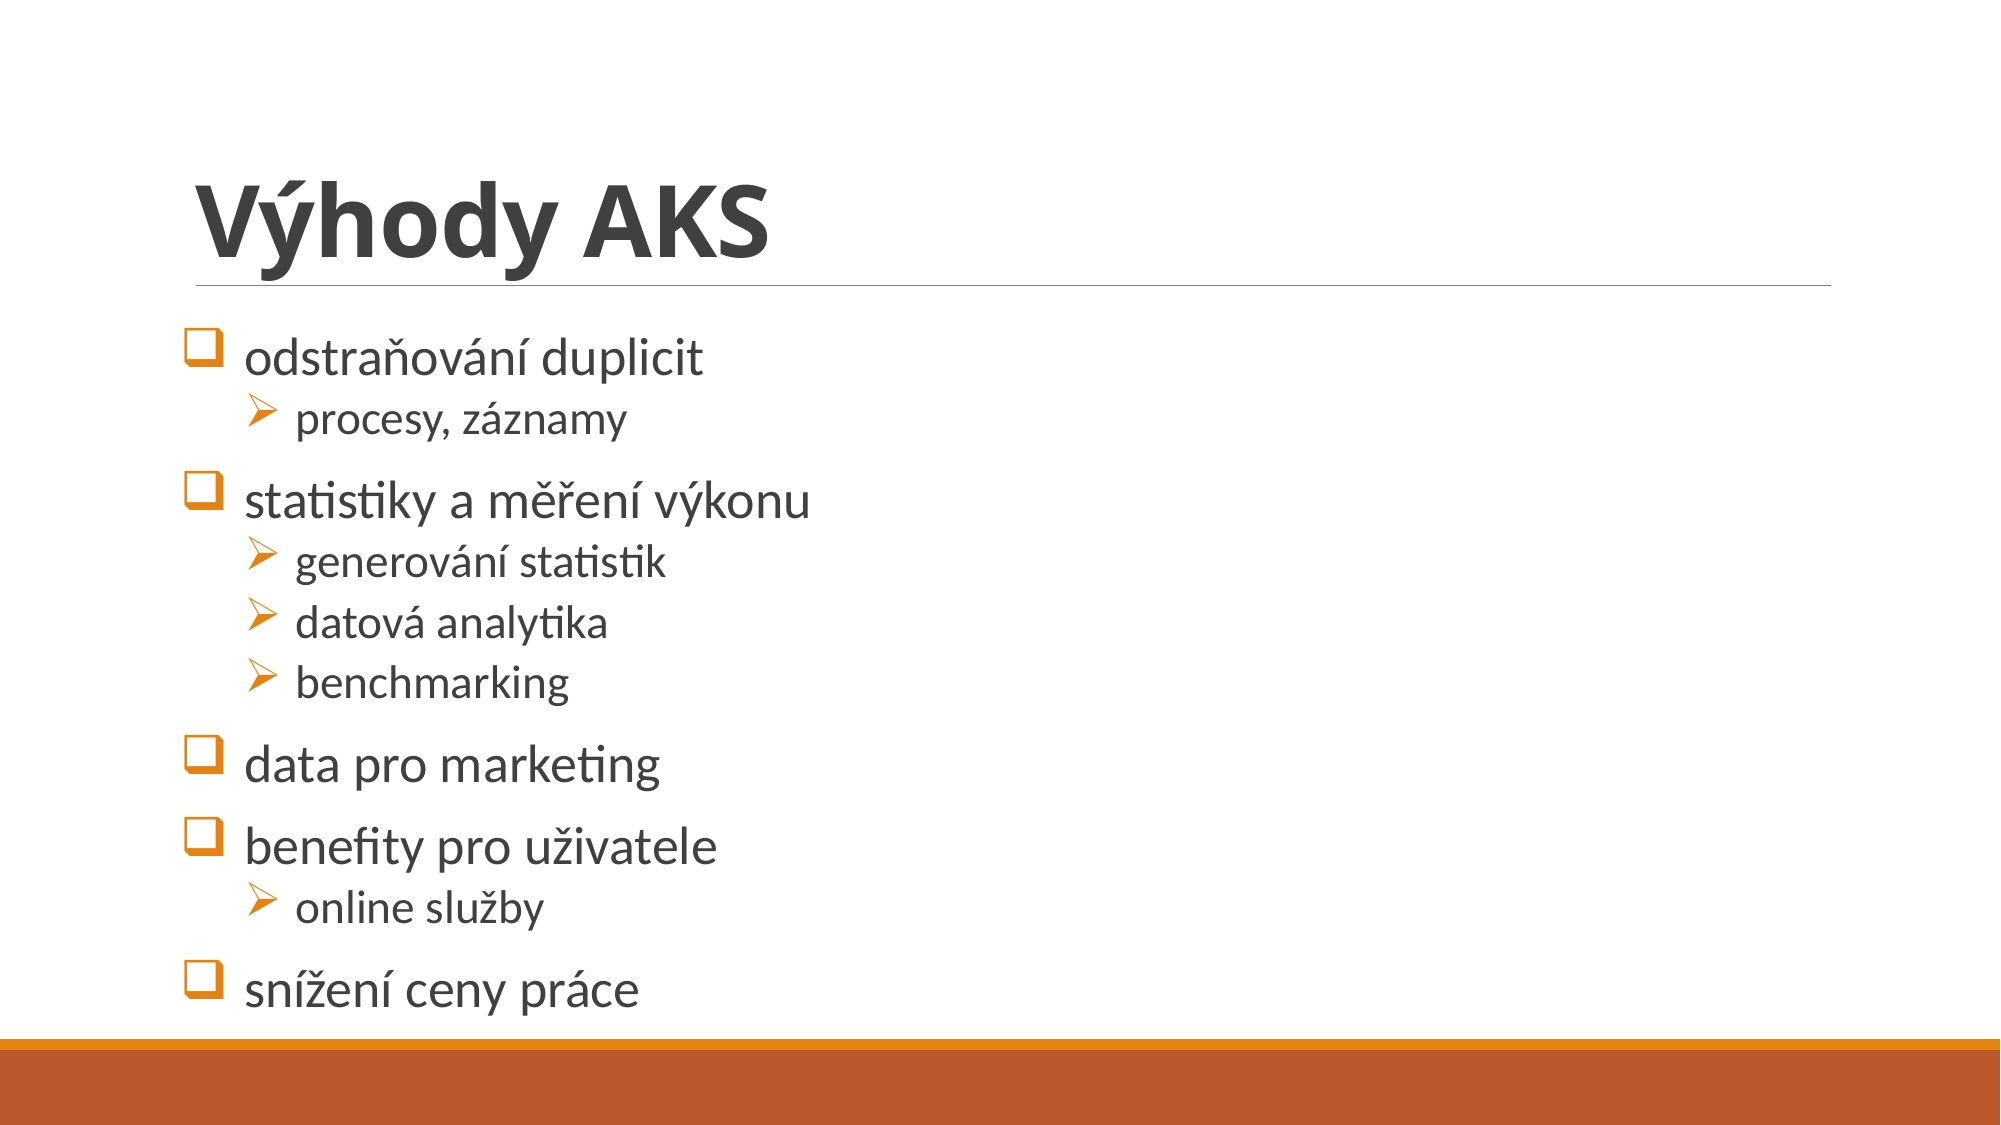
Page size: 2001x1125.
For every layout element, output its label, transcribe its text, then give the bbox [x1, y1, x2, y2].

title Výhody AKS [180, 47, 1830, 285]
list odstraňování duplicit procesy, záznamy statistiky a měření výkonu generování statistik datová analytika benchmarking data pro marketing benefity pro uživatele online služby snížení ceny práce [180, 321, 1830, 1031]
